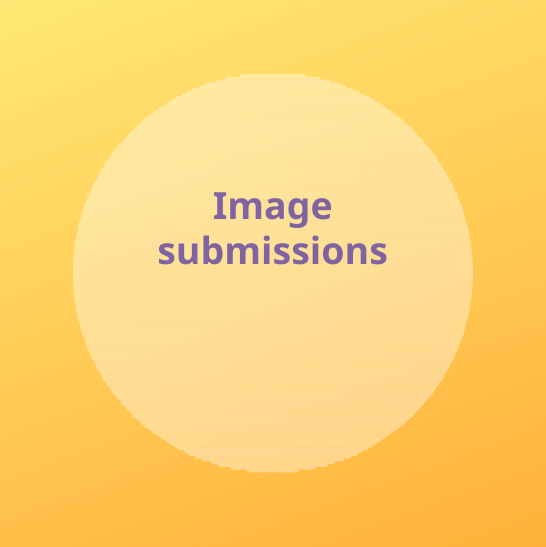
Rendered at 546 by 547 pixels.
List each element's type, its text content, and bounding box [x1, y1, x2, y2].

text_box Image submissions [128, 174, 418, 280]
text_box [0, 0, 546, 547]
text_box [72, 74, 473, 473]
